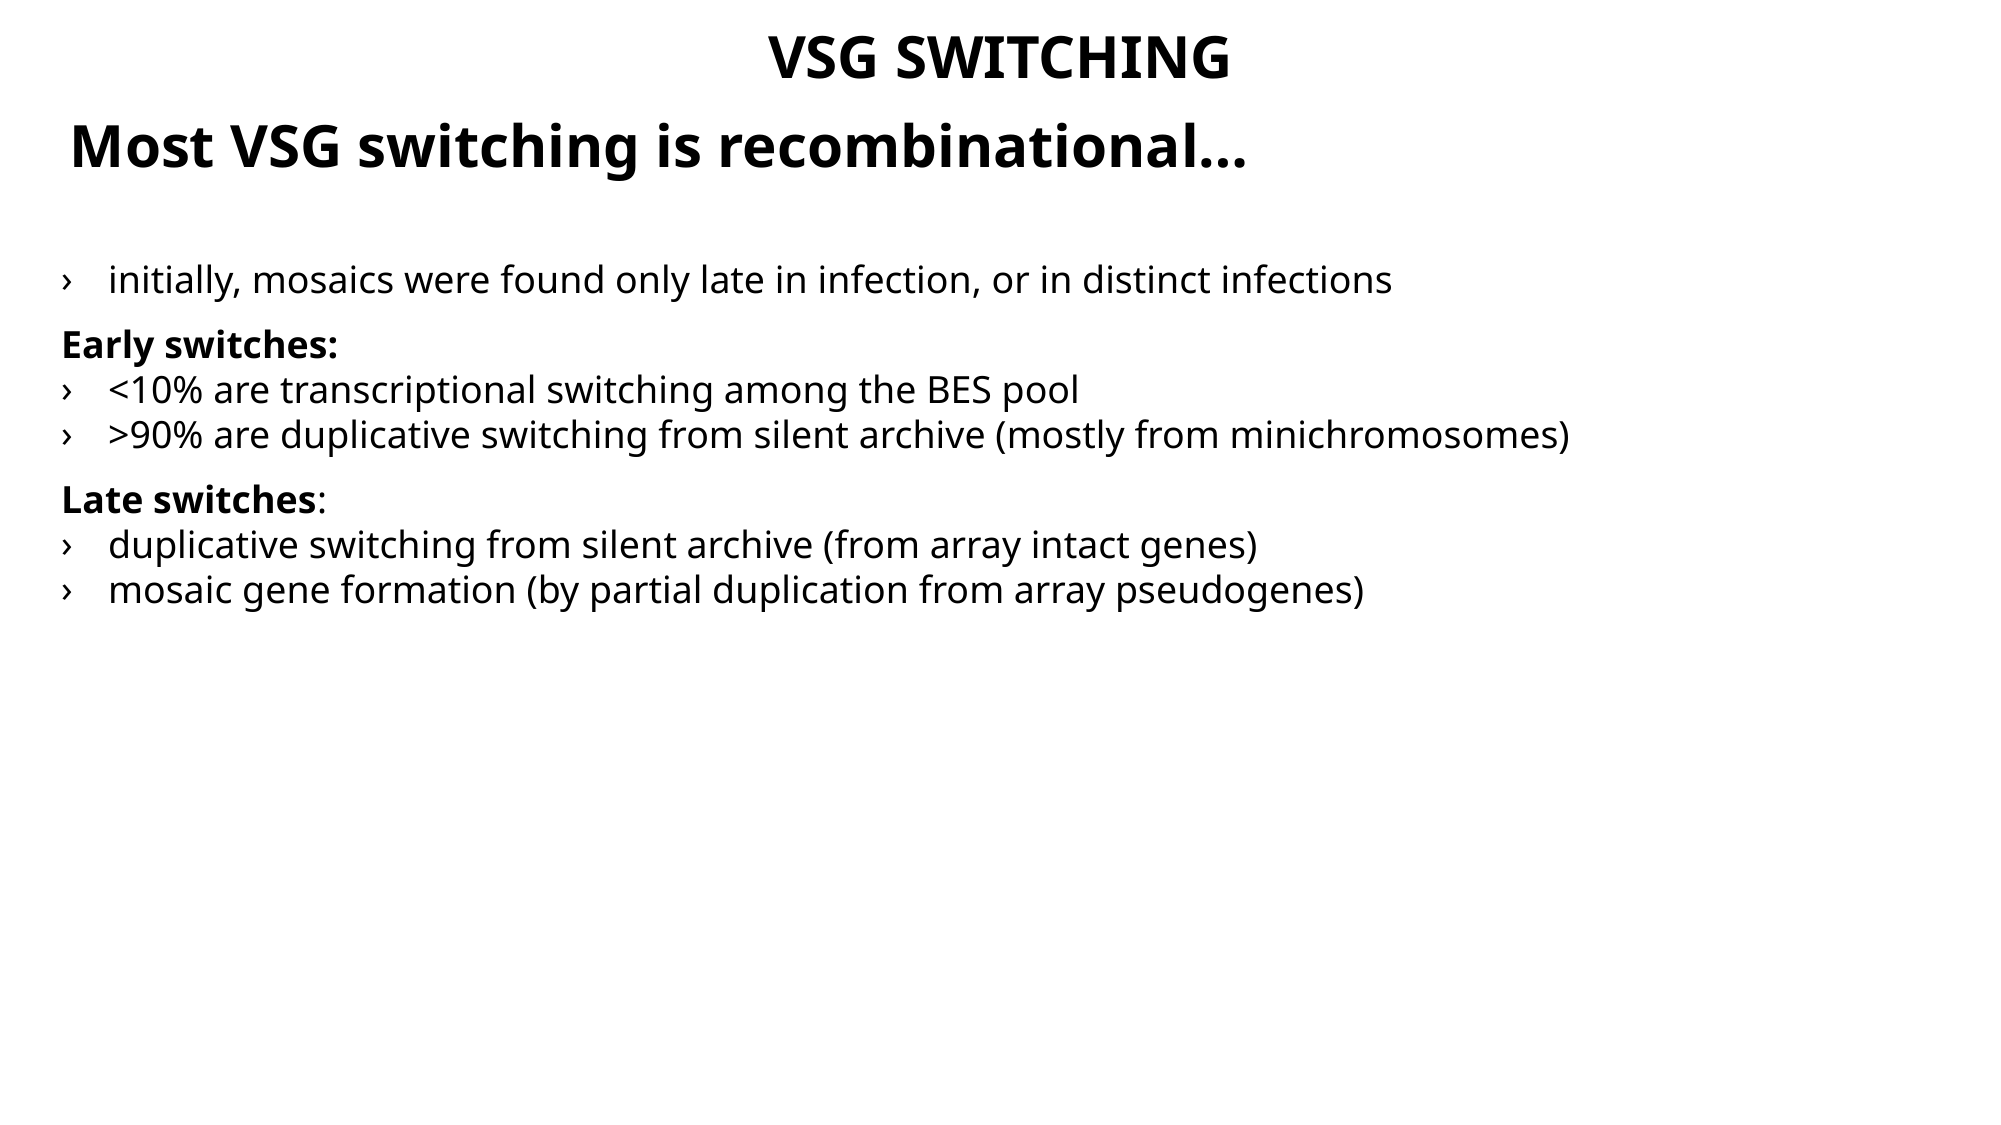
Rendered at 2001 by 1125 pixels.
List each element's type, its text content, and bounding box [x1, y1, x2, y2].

text_box VSG SWITCHING [753, 14, 2000, 105]
text_box initially, mosaics were found only late in infection, or in distinct infections Early switches: <10% are transcriptional switching among the BES pool >90% are duplicative switching from silent archive (mostly from minichromosomes) Late switches: duplicative switching from silent archive (from array intact genes) mosaic gene formation (by partial duplication from array pseudogenes) [46, 248, 2000, 799]
title Most VSG switching is recombinational… [55, 104, 1452, 194]
